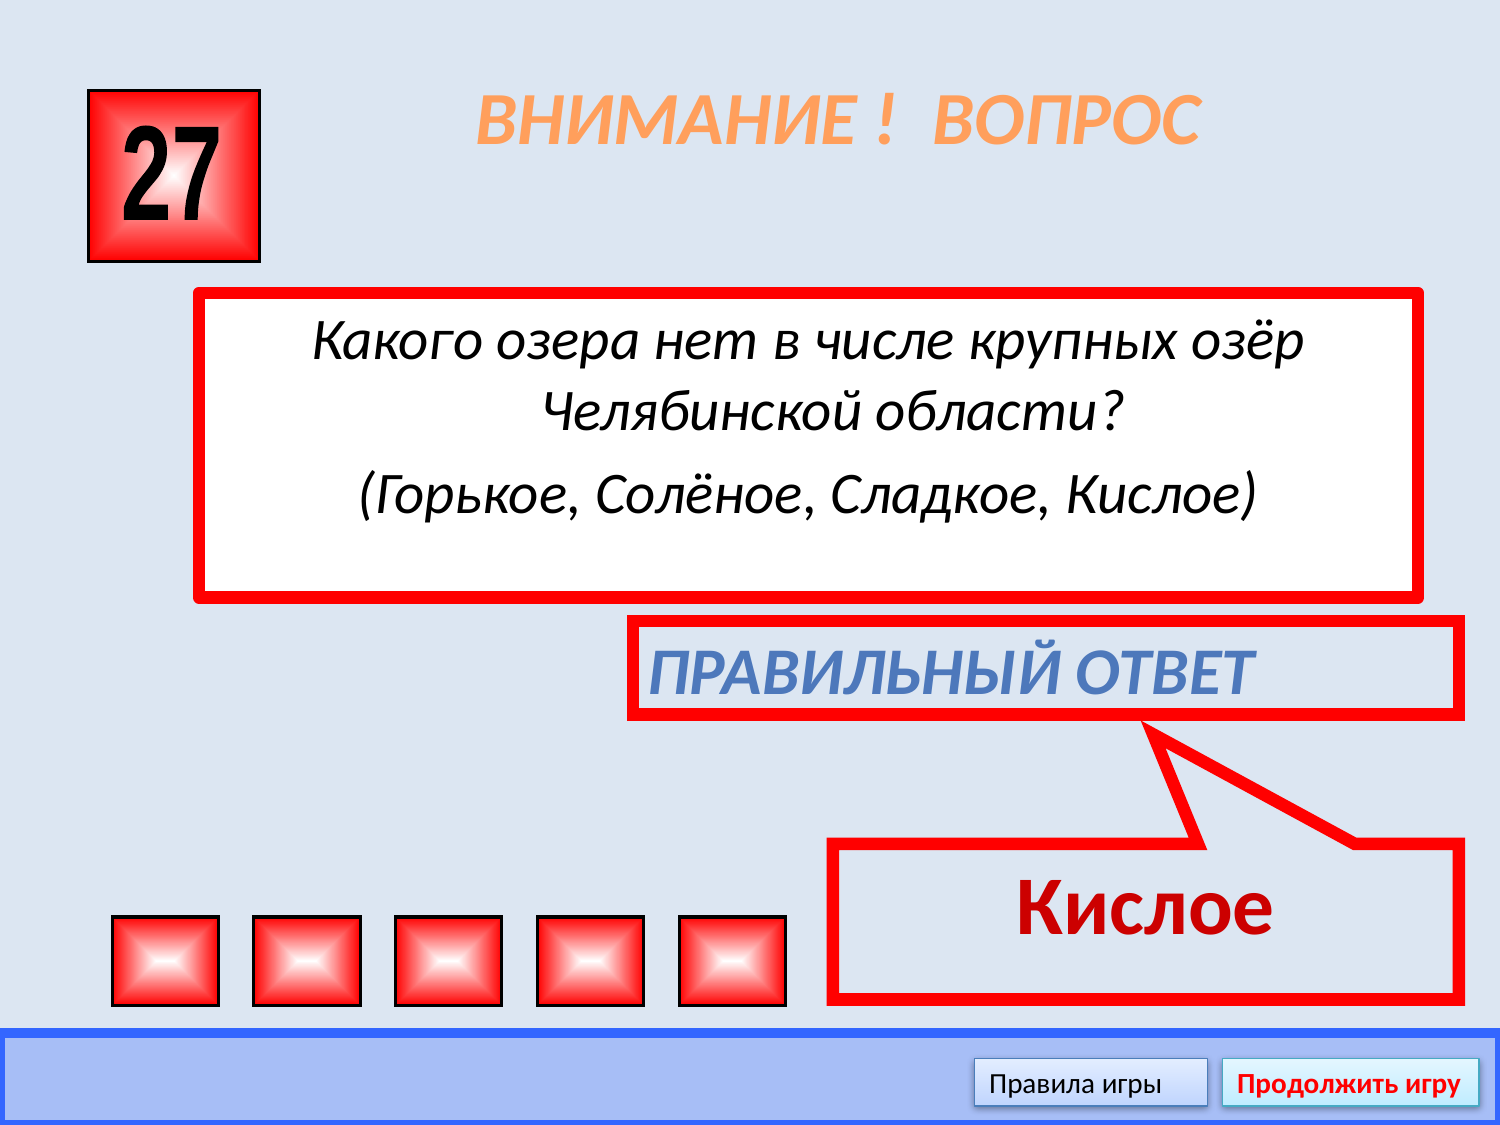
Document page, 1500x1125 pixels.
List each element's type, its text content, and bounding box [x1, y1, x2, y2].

text_box [88, 90, 260, 262]
text_box Кислое [832, 734, 1459, 1000]
text_box [0, 1033, 1500, 1125]
list Какого озера нет в числе крупных озёр Челябинской области? (Горькое, Солёное, Сладкое, Кислое) [197, 291, 1420, 600]
text_box [253, 916, 361, 1006]
text_box Правила игры [974, 1058, 1208, 1107]
text_box Продолжить игру [1222, 1058, 1480, 1107]
title ВНИМАНИЕ ! ВОПРОС [360, 45, 1317, 185]
text_box [537, 916, 644, 1006]
text_box [679, 916, 786, 1006]
text_box Правильный ответ [632, 621, 1459, 715]
text_box [112, 916, 219, 1006]
text_box [395, 916, 502, 1006]
